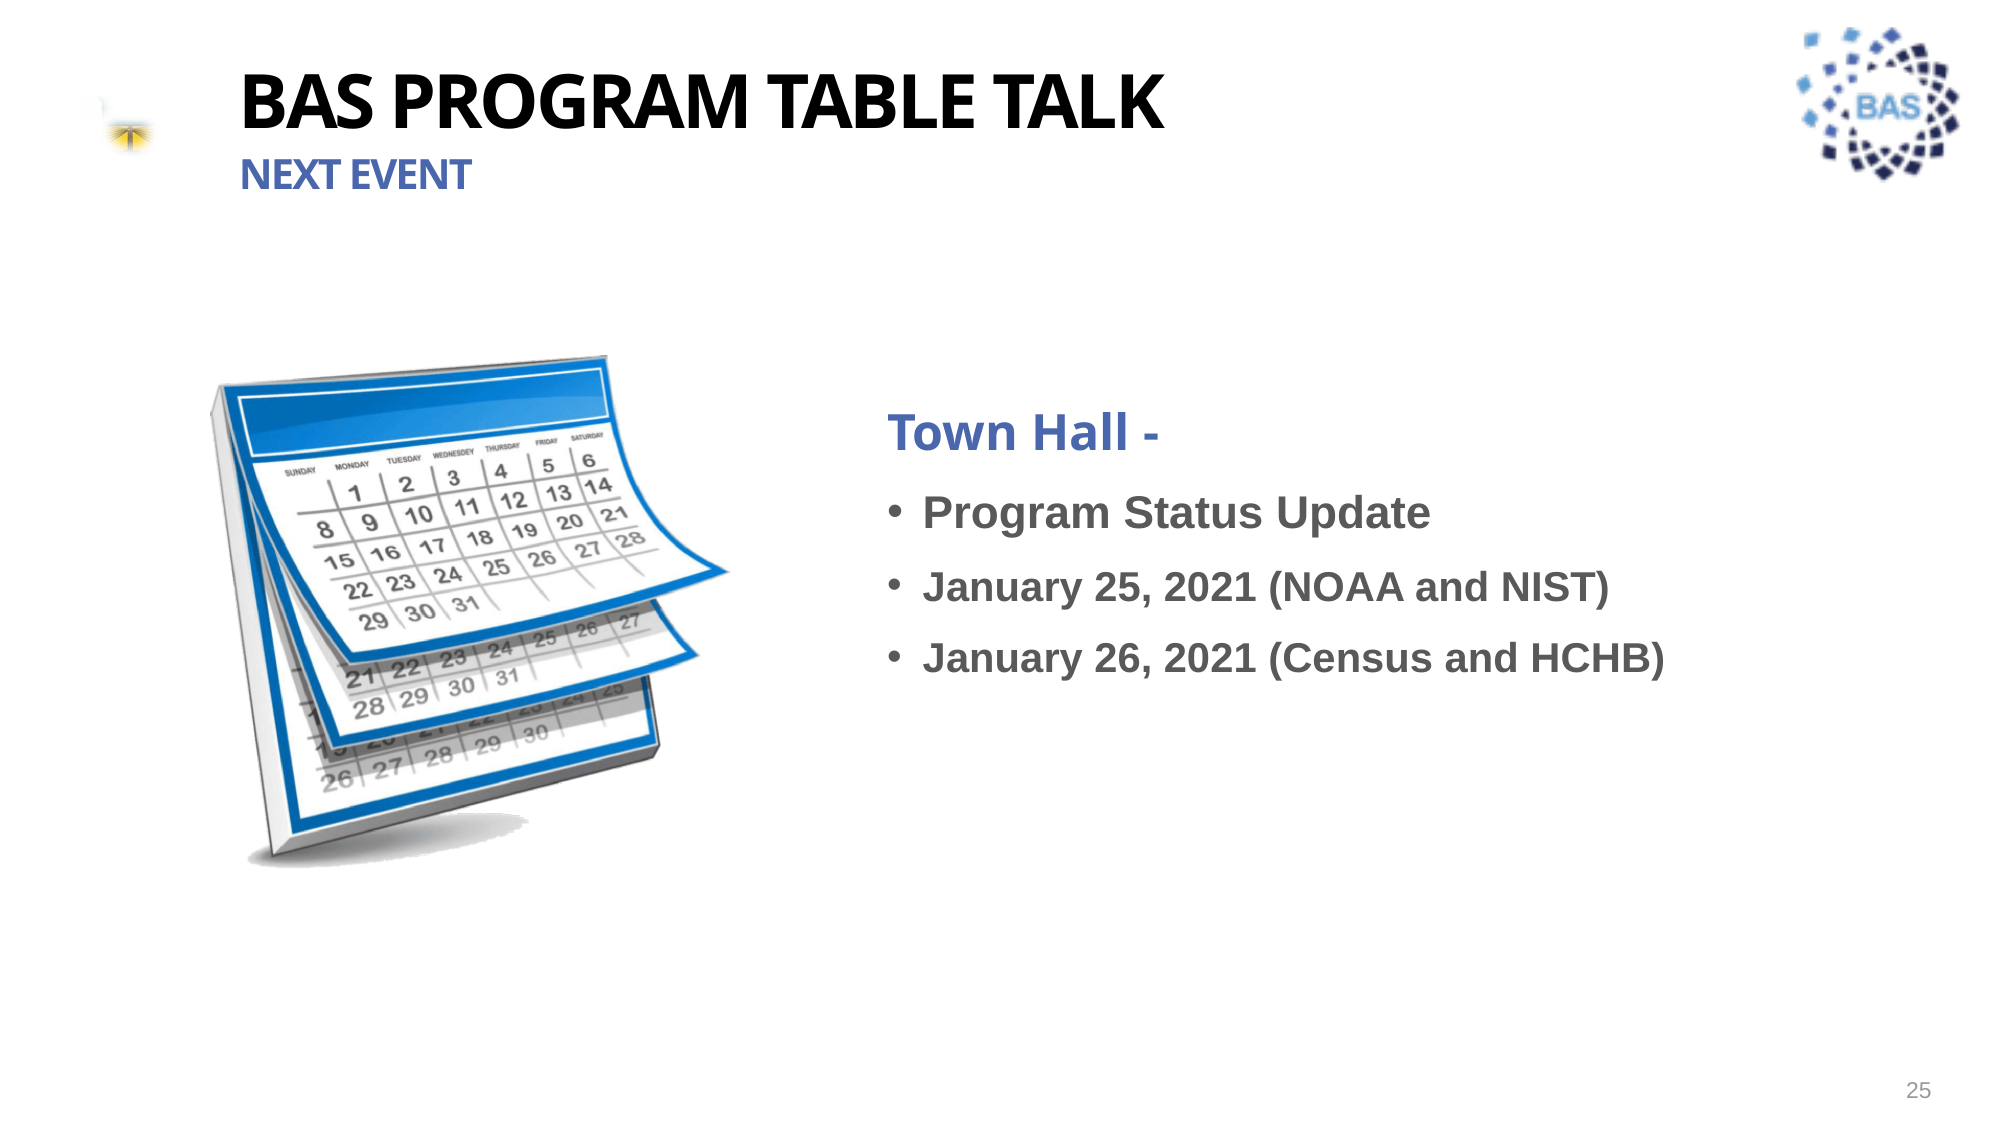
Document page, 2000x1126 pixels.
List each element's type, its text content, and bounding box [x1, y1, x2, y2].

picture [209, 354, 733, 878]
list NEXT event [239, 143, 1375, 228]
picture [57, 40, 209, 185]
picture [1795, 26, 1965, 183]
title BAS PROGRAM TABLE TALK [239, 60, 1739, 146]
list Town Hall - Program Status Update January 25, 2021 (NOAA and NIST) January 26, 2021 (Census and HCHB) [887, 394, 1790, 983]
